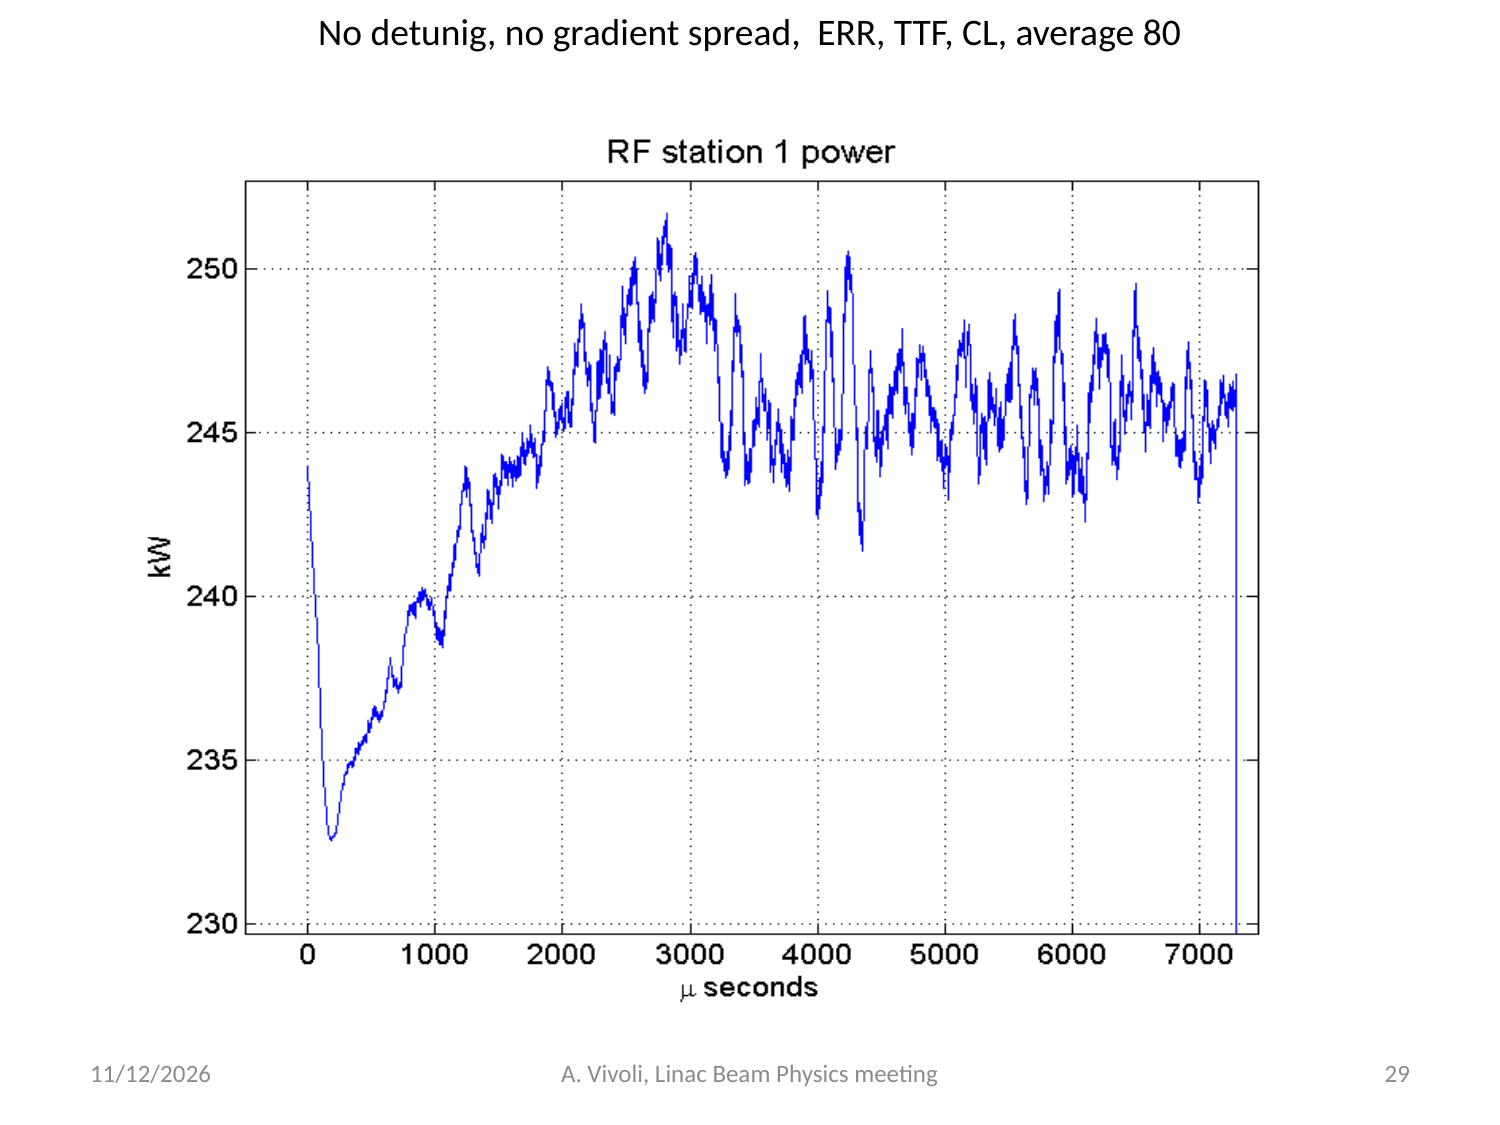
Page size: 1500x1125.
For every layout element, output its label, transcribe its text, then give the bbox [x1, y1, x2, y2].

text_box No detunig, no gradient spread, ERR, TTF, CL, average 80 [0, 0, 1500, 61]
footer A. Vivoli, Linac Beam Physics meeting [512, 1043, 988, 1103]
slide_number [75, 1043, 425, 1103]
picture [74, 112, 1382, 1036]
slide_number 29 [1074, 1042, 1425, 1103]
